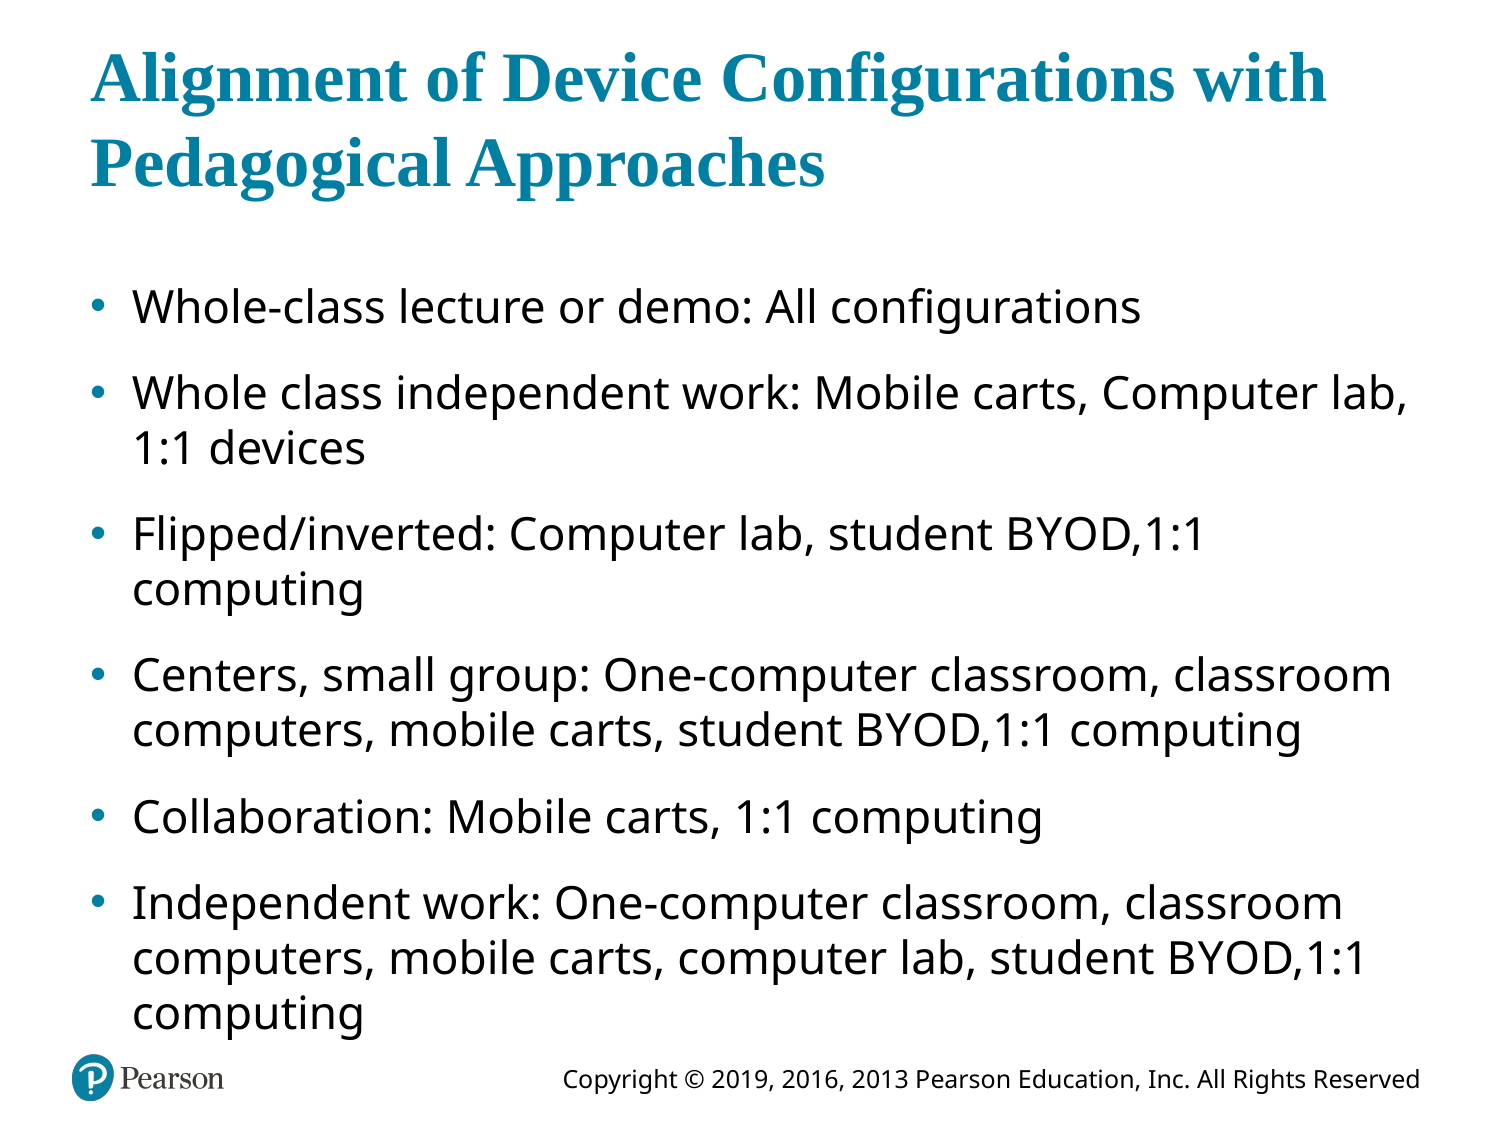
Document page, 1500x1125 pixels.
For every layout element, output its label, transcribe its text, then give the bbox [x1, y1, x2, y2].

picture [98, 1054, 224, 1101]
picture [72, 1054, 88, 1070]
list Whole-class lecture or demo: All configurations Whole class independent work: Mobile carts, Computer lab, 1:1 devices Flipped/inverted: Computer lab, student B Y O D, 1:1 computing Centers, small group: One-computer classroom, classroom computers, mobile carts, student B Y O D, 1:1 computing Collaboration: Mobile carts, 1:1 computing Independent work: One-computer classroom, classroom computers, mobile carts, computer lab, student B Y O D, 1:1 computing [75, 262, 1425, 1050]
title Alignment of Device Configurations with Pedagogical Approaches [75, 35, 1425, 216]
picture [80, 1063, 106, 1088]
picture [72, 1087, 83, 1101]
